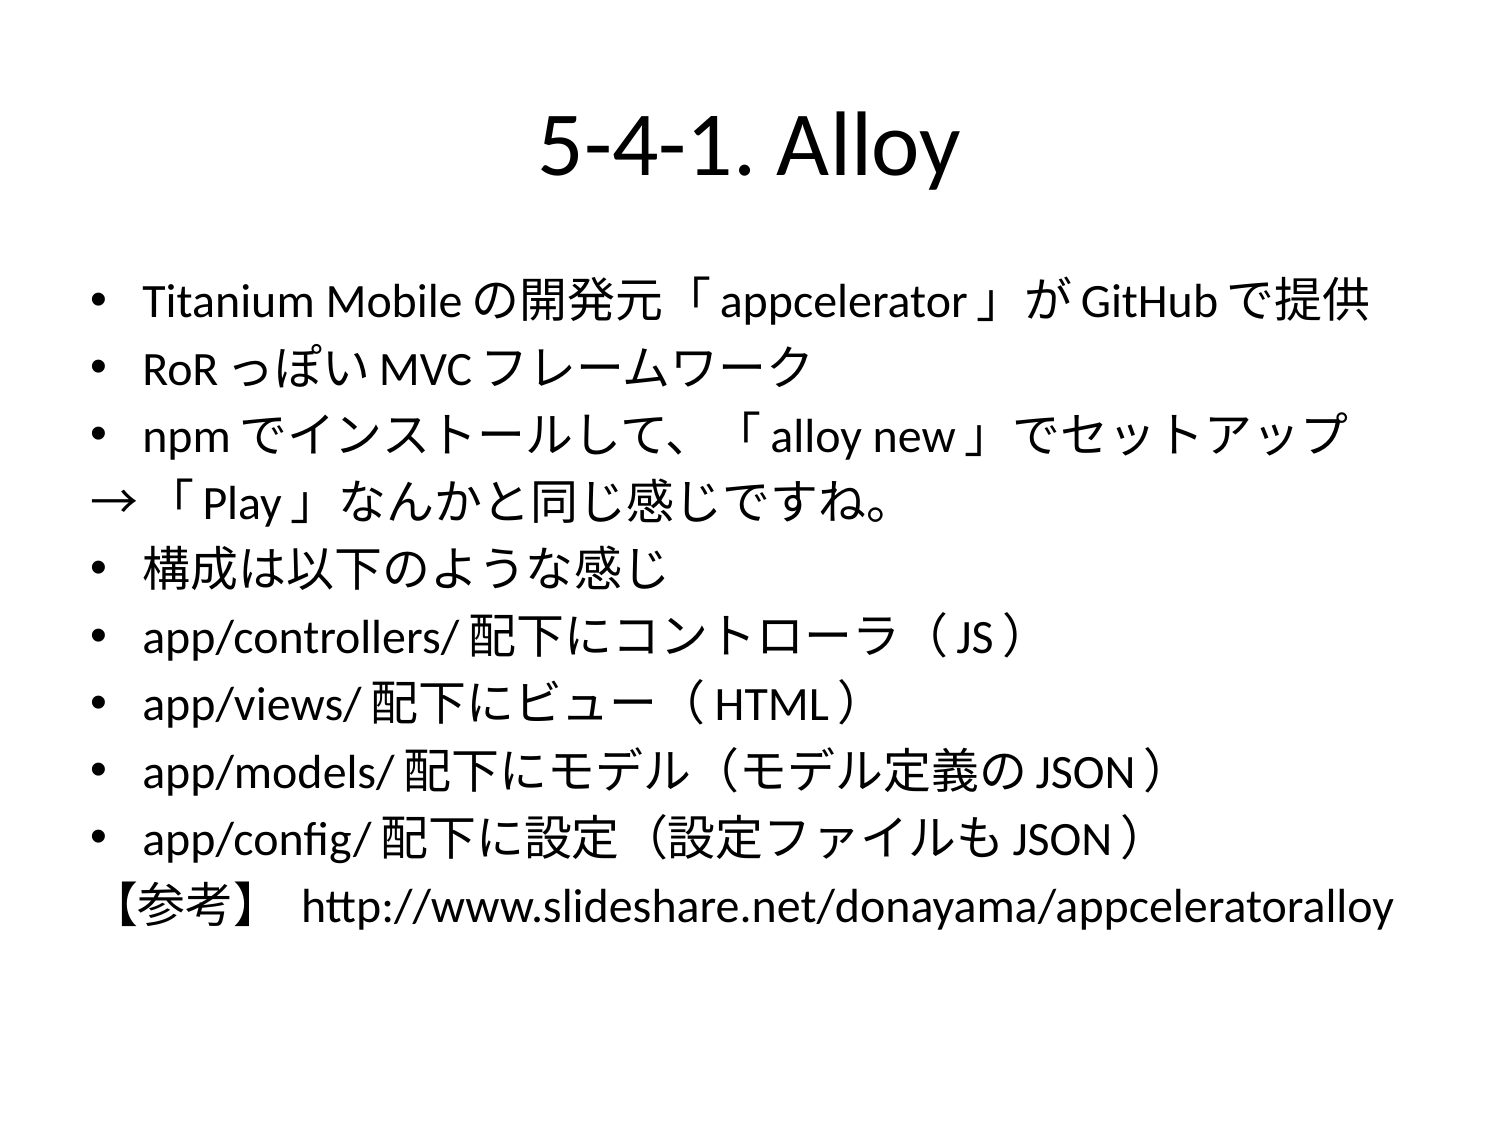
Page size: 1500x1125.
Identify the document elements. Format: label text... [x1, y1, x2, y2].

title 5-4-1. Alloy [75, 45, 1425, 233]
list Titanium Mobileの開発元「appcelerator」がGitHubで提供 RoRっぽいMVCフレームワーク npmでインストールして、「alloy new」でセットアップ →「Play」なんかと同じ感じですね。 構成は以下のような感じ app/controllers/配下にコントローラ（JS） app/views/配下にビュー（HTML） app/models/配下にモデル（モデル定義のJSON） app/config/配下に設定（設定ファイルもJSON） 【参考】 http://www.slideshare.net/donayama/appceleratoralloy [75, 262, 1425, 1005]
